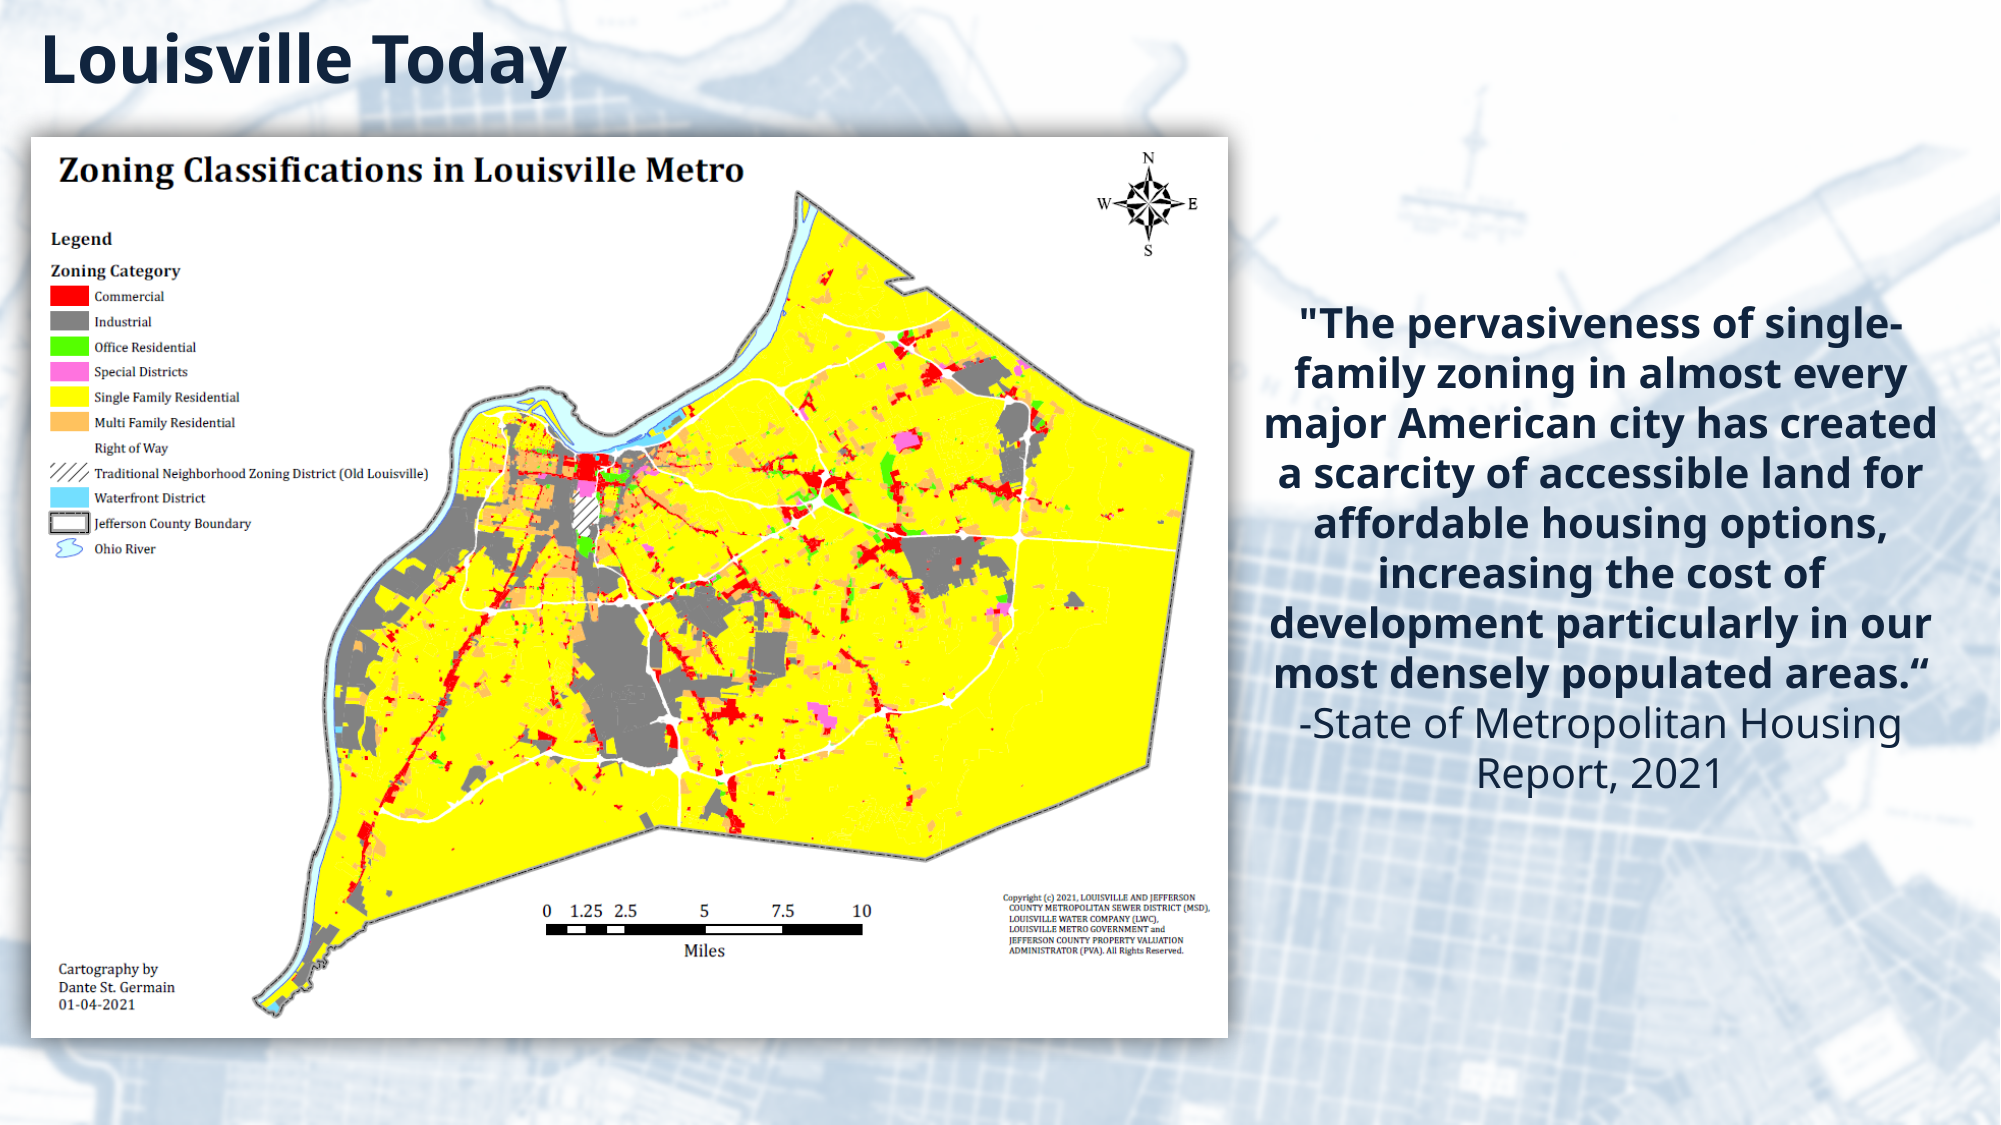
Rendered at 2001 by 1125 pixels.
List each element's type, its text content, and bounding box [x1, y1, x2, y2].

picture [30, 137, 1228, 1038]
text_box Louisville Today [25, 9, 583, 104]
text_box "The pervasiveness of single-family zoning in almost every major American city has created a scarcity of accessible land for affordable housing options, increasing the cost of development particularly in our most densely populated areas.“ -State of Metropolitan Housing Report, 2021 [1232, 289, 1971, 805]
text_box [1249, 174, 2000, 385]
